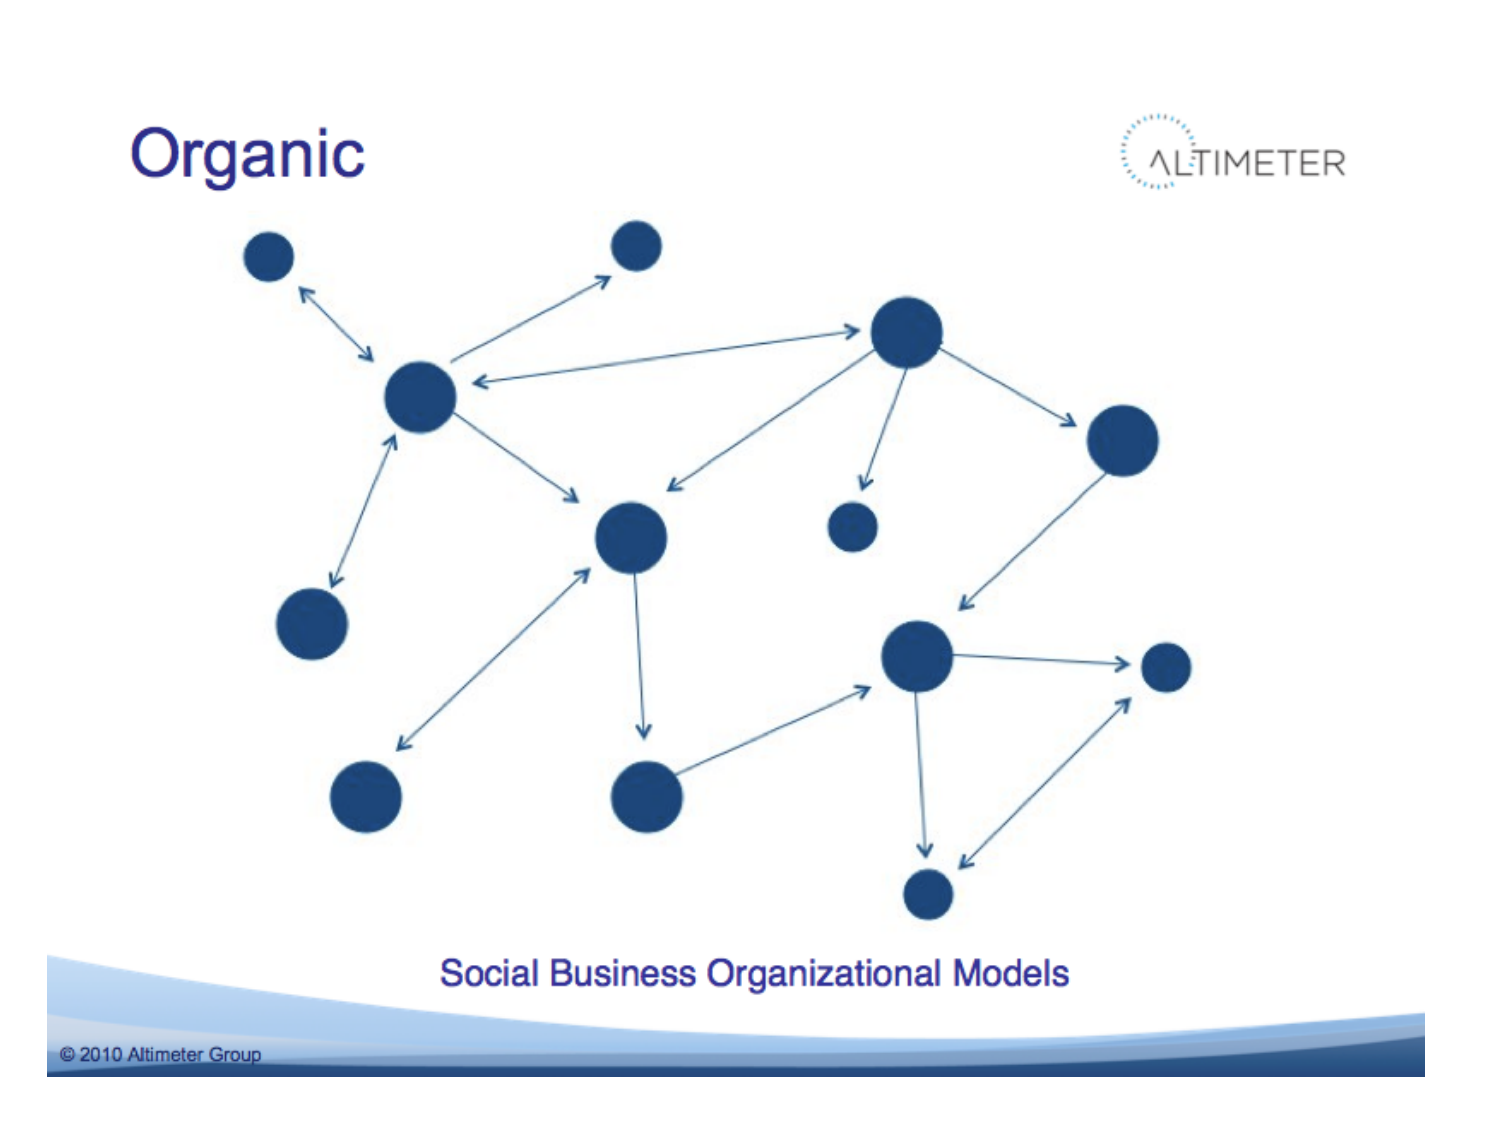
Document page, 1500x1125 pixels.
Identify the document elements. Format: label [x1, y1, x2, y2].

list [47, 47, 1425, 1078]
